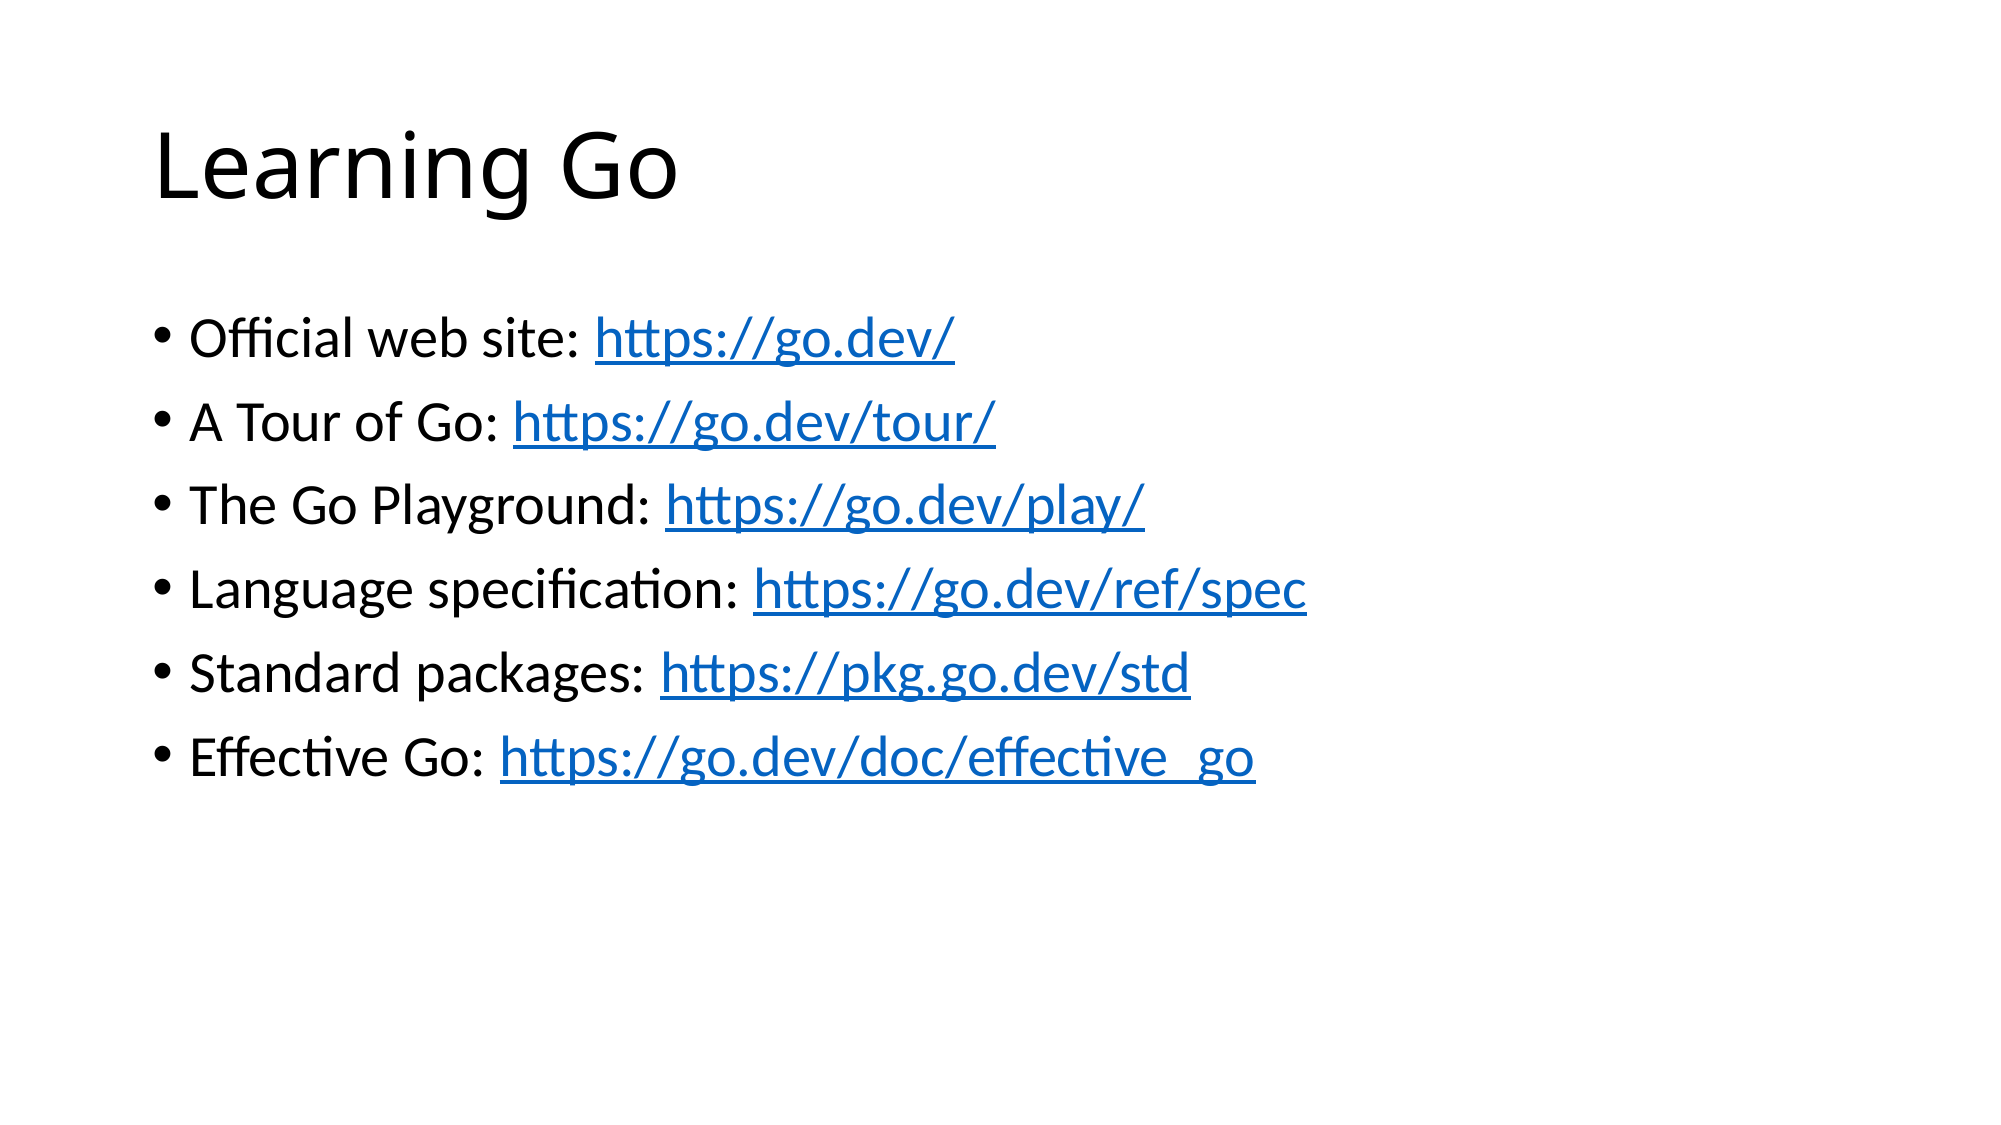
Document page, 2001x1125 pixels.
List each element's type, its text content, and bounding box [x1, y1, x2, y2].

list Official web site: https://go.dev/ A Tour of Go: https://go.dev/tour/ The Go Playground: https://go.dev/play/ Language specification: https://go.dev/ref/spec Standard packages: https://pkg.go.dev/std Effective Go: https://go.dev/doc/effective_go [137, 299, 1863, 1014]
title Learning Go [137, 59, 1863, 278]
